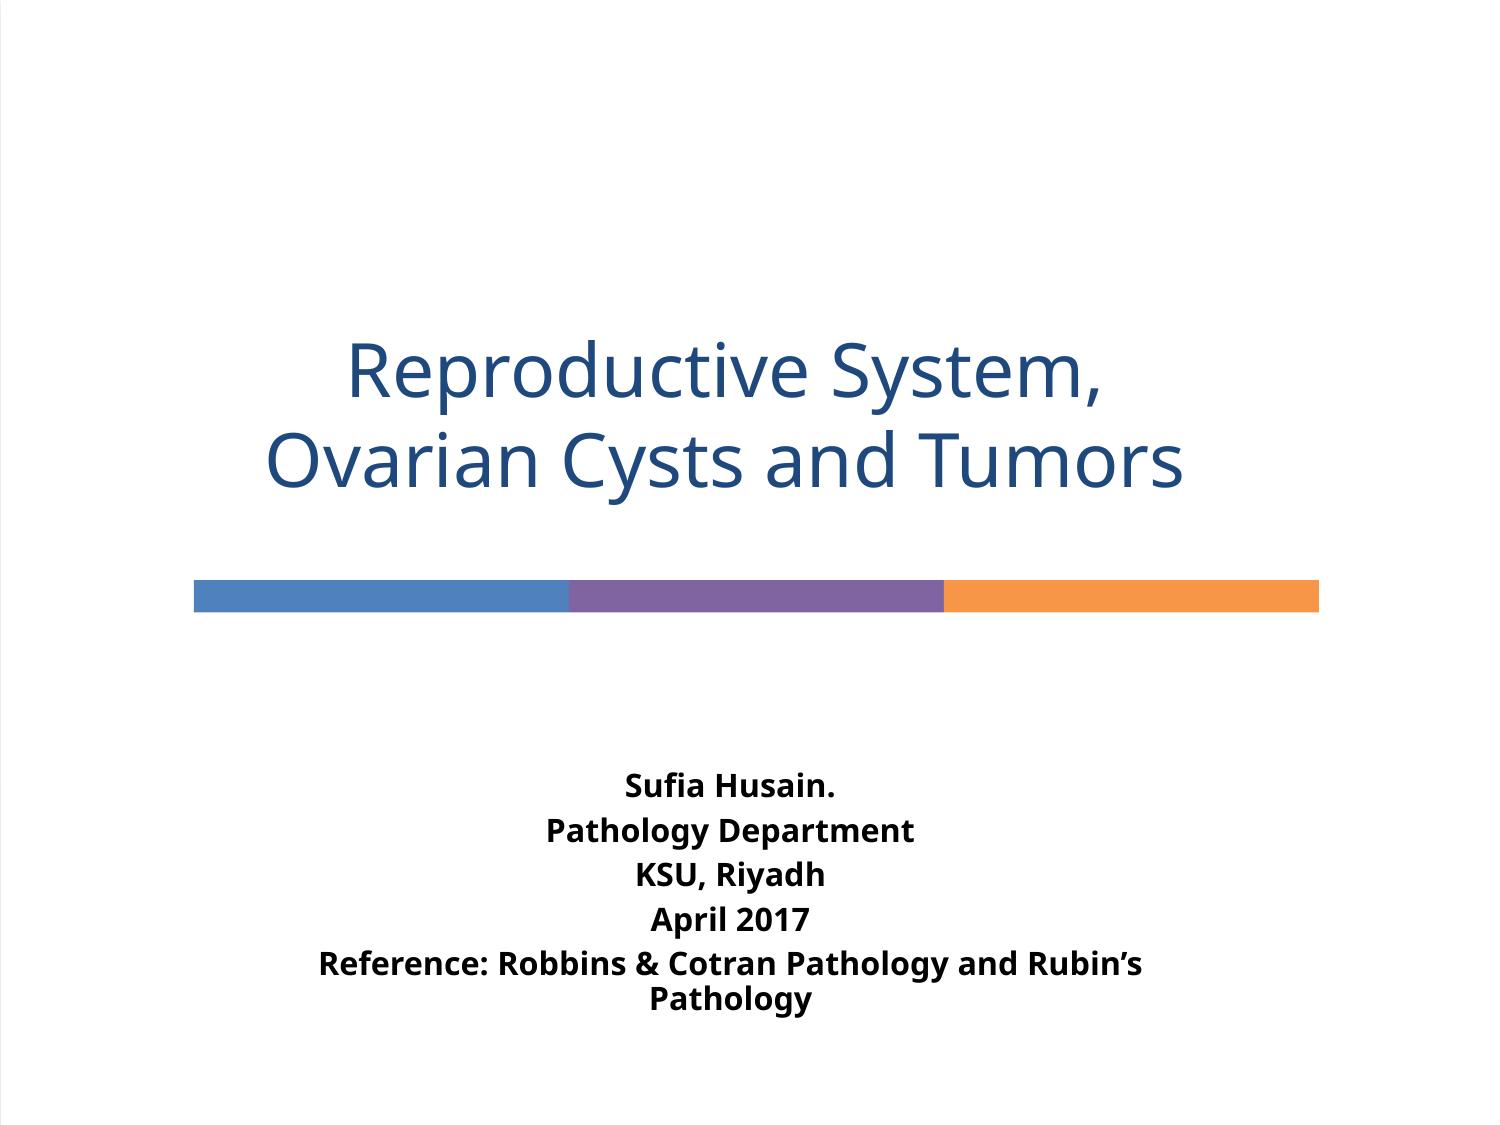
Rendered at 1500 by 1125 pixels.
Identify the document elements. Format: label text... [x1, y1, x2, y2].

title Reproductive System, Ovarian Cysts and Tumors [240, 212, 1211, 510]
subtitle Sufia Husain. Pathology Department KSU, Riyadh April 2017 Reference: Robbins & Cotran Pathology and Rubin’s Pathology [245, 762, 1216, 1025]
